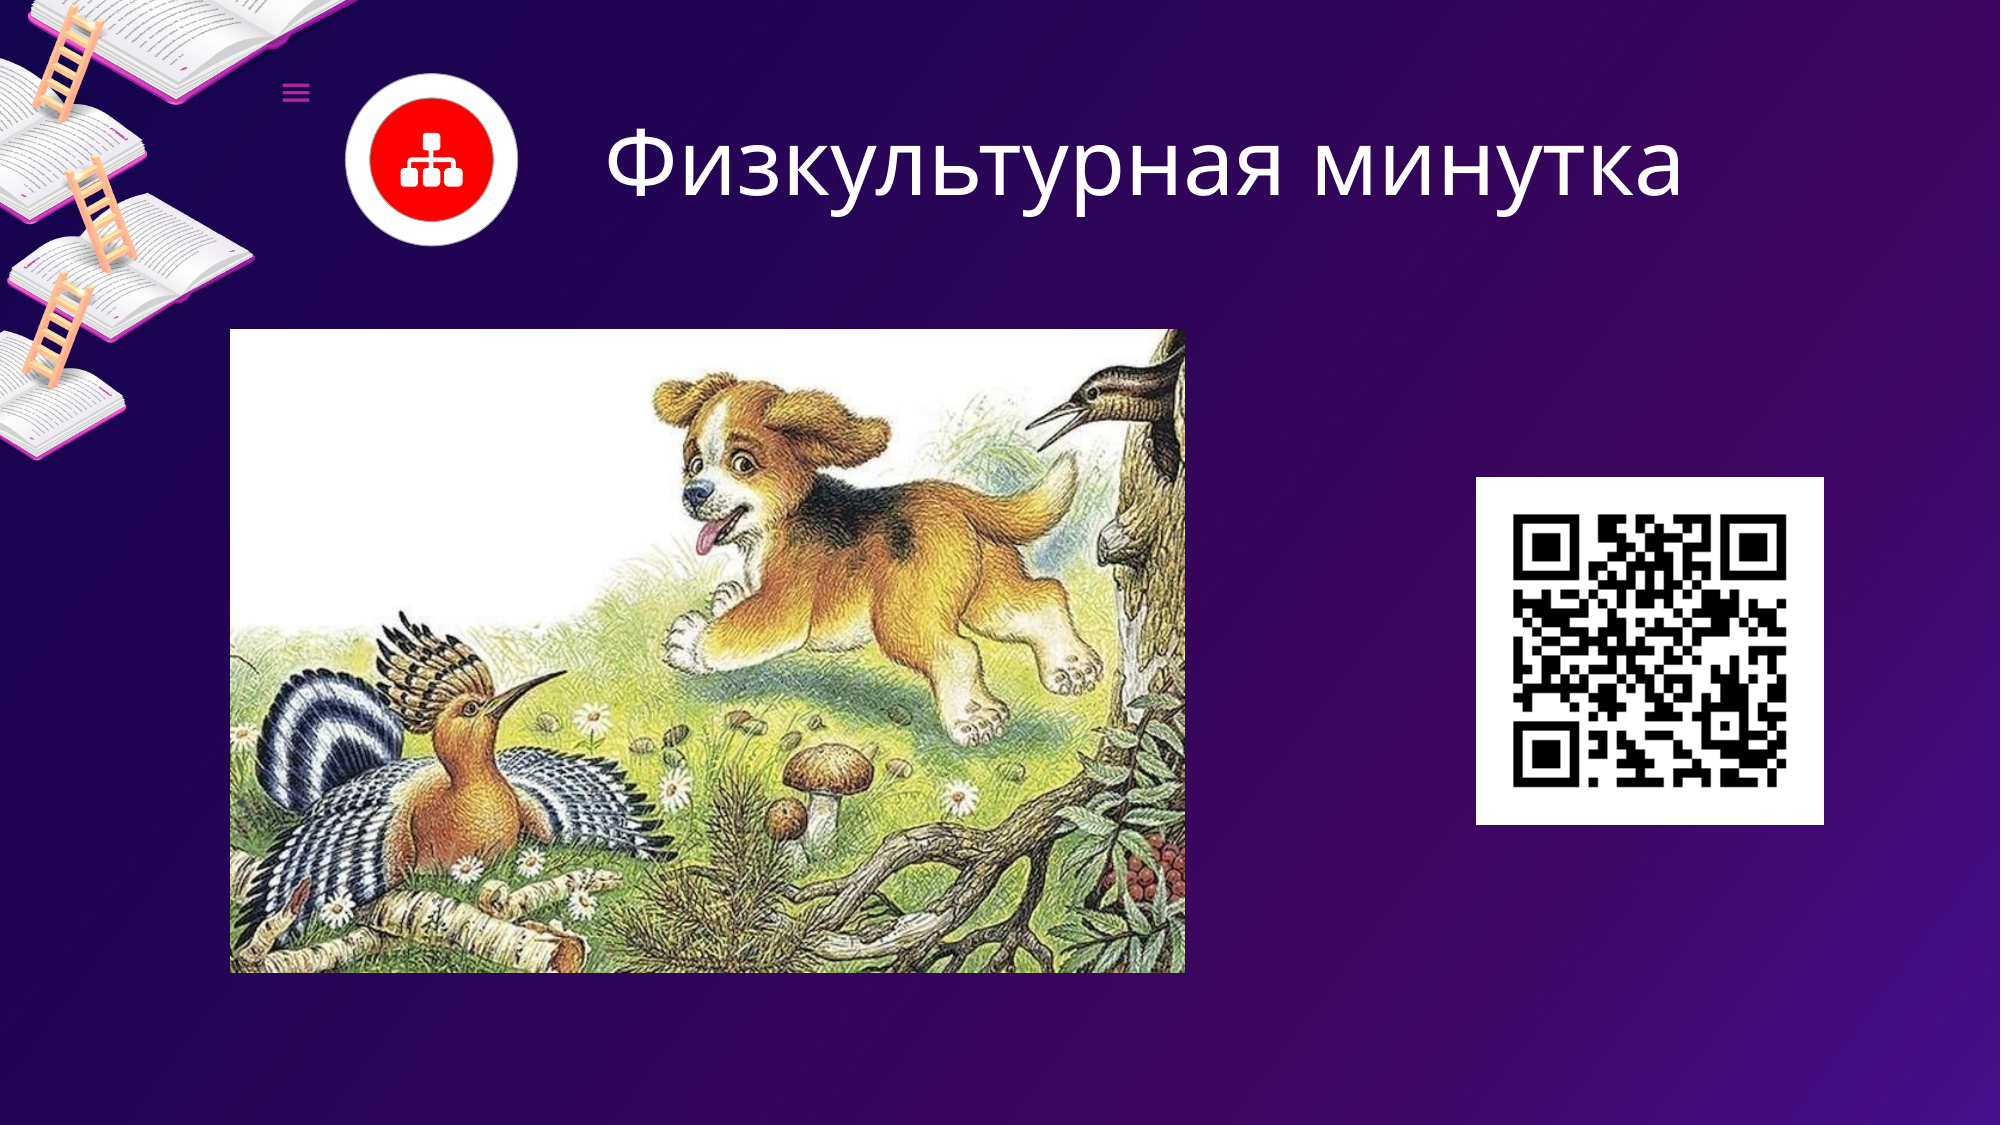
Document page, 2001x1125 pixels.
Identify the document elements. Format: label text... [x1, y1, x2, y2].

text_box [345, 73, 518, 246]
title Физкультурная минутка [345, 57, 1947, 275]
picture [0, 0, 2000, 1125]
